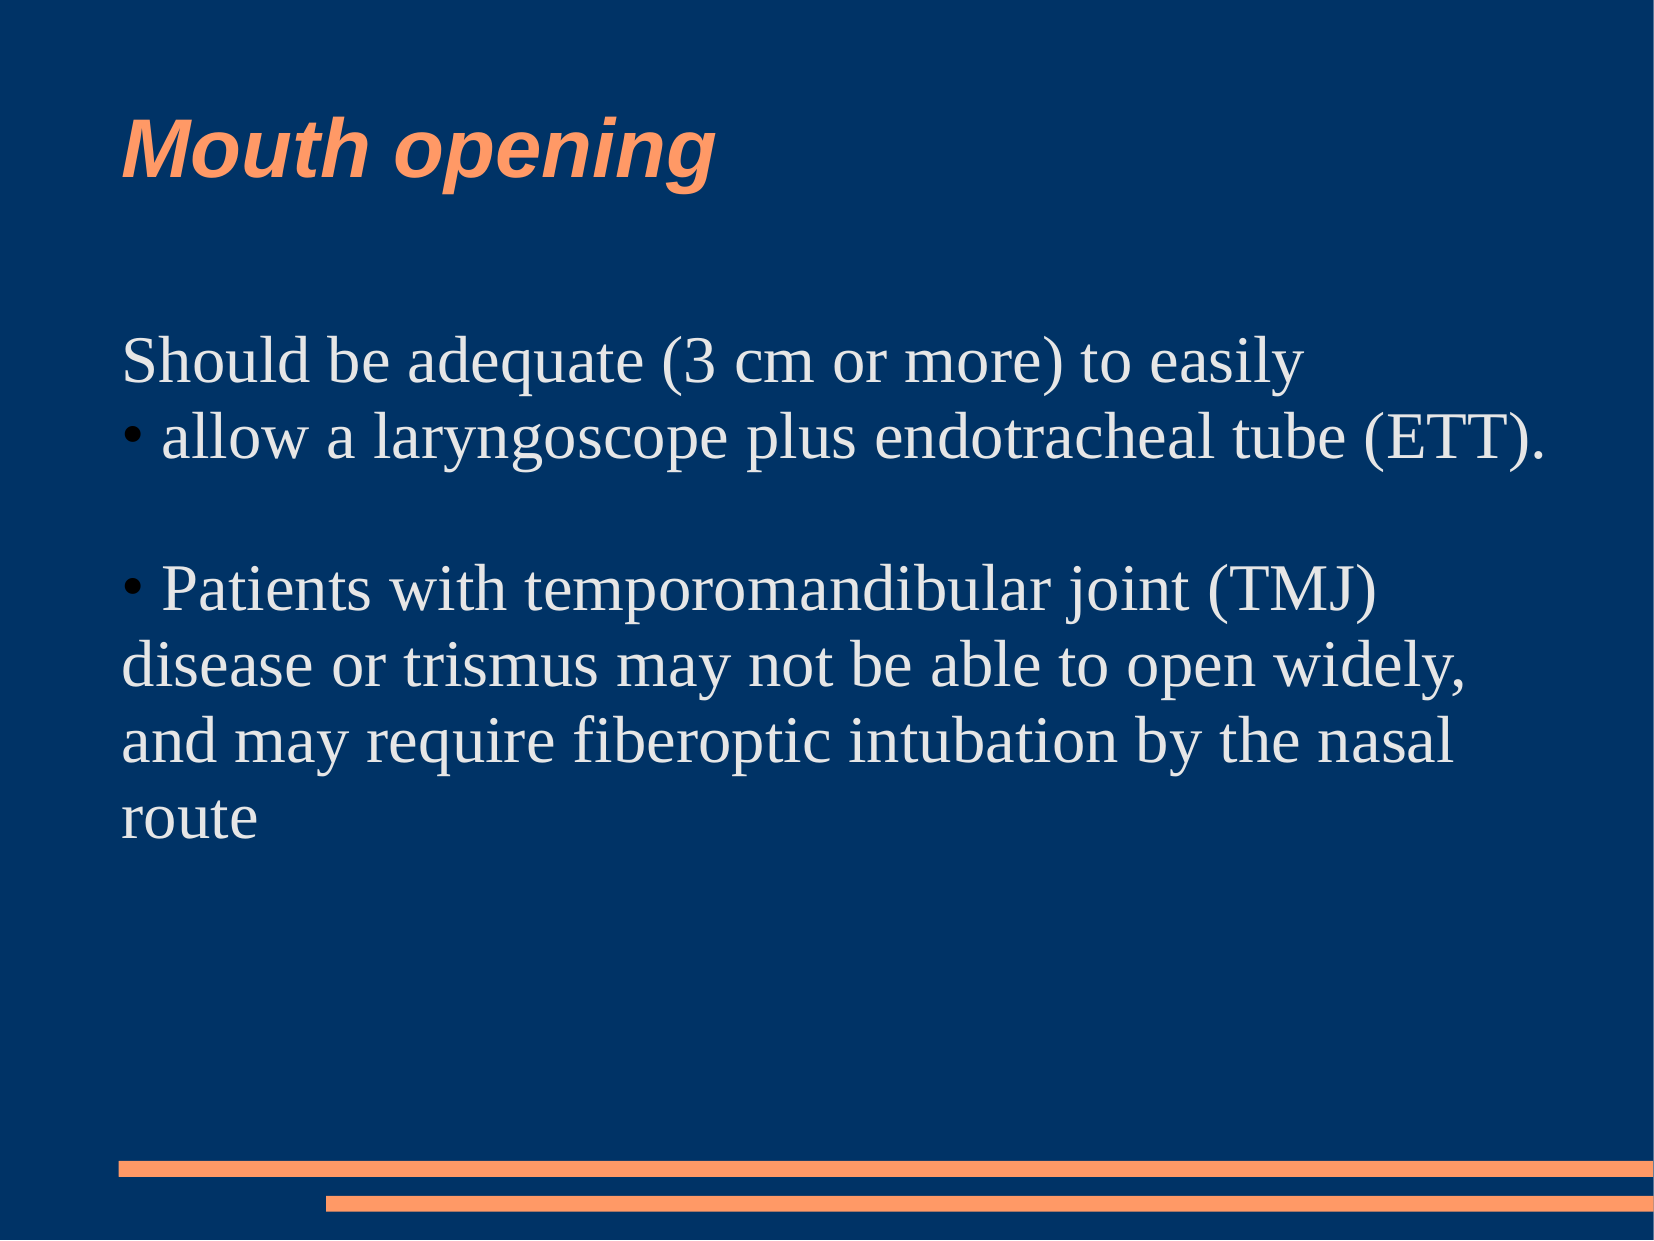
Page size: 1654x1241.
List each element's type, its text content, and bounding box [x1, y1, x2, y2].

list Should be adequate (3 cm or more) to easily allow a laryngoscope plus endotracheal tube (ETT). Patients with temporomandibular joint (TMJ) disease or trismus may not be able to open widely, and may require fiberoptic intubation by the nasal route [121, 322, 1560, 1116]
title Mouth opening [121, 53, 1533, 245]
